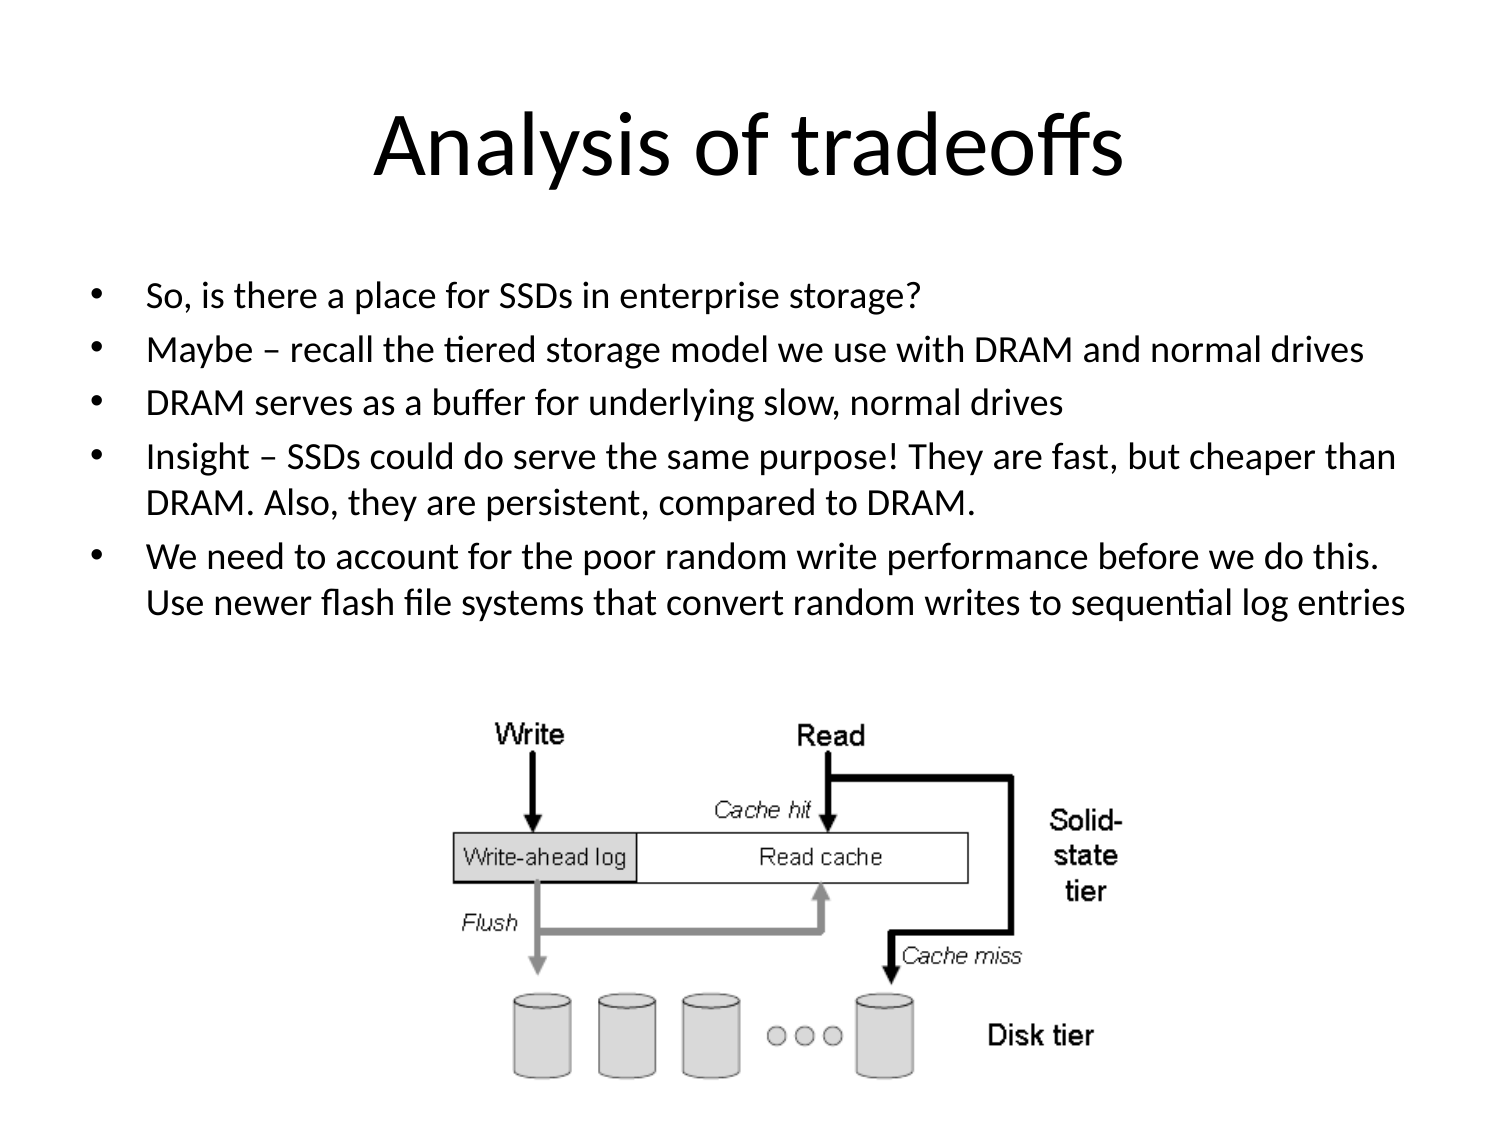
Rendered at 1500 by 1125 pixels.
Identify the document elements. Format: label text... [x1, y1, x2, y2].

title Analysis of tradeoffs [75, 45, 1425, 233]
picture [349, 674, 1177, 1088]
list So, is there a place for SSDs in enterprise storage? Maybe – recall the tiered storage model we use with DRAM and normal drives DRAM serves as a buffer for underlying slow, normal drives Insight – SSDs could do serve the same purpose! They are fast, but cheaper than DRAM. Also, they are persistent, compared to DRAM. We need to account for the poor random write performance before we do this. Use newer flash file systems that convert random writes to sequential log entries [75, 262, 1425, 688]
